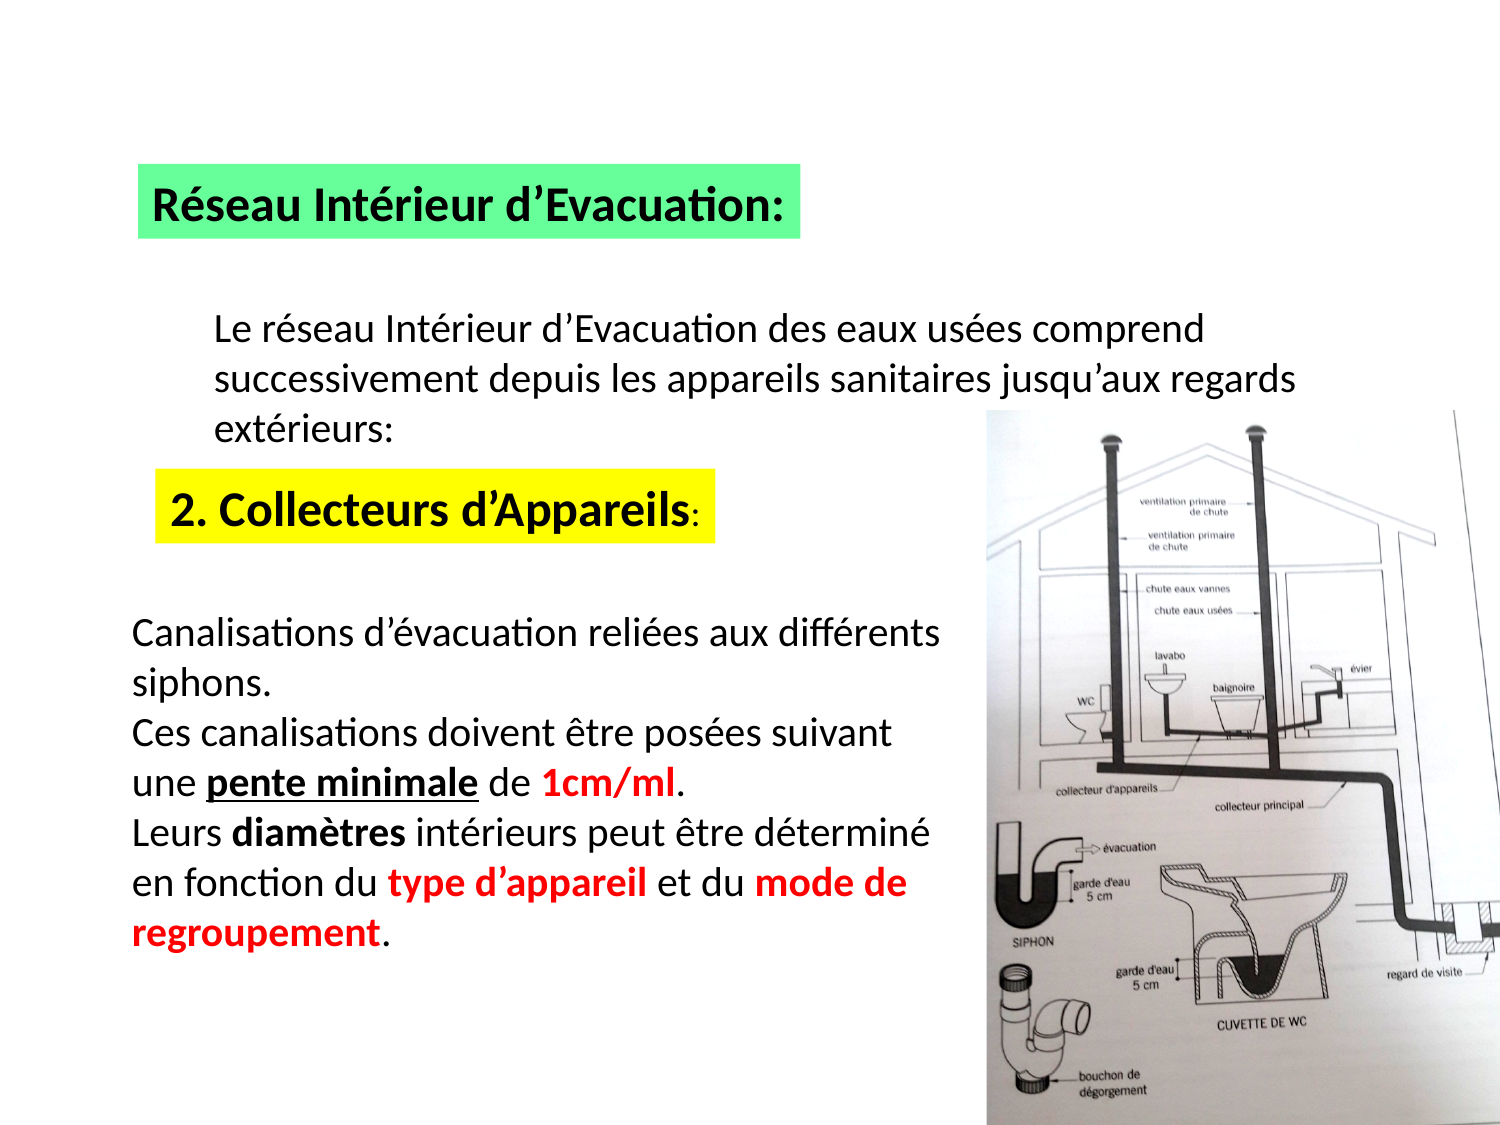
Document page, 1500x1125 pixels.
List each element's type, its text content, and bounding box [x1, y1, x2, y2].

text_box Le réseau Intérieur d’Evacuation des eaux usées comprend successivement depuis les appareils sanitaires jusqu’aux regards extérieurs: [199, 292, 1465, 458]
text_box Réseau Intérieur d’Evacuation: [138, 163, 801, 239]
picture [986, 409, 1500, 1125]
text_box Canalisations d’évacuation reliées aux différents siphons. Ces canalisations doivent être posées suivant une pente minimale de 1cm/ml. Leurs diamètres intérieurs peut être déterminé en fonction du type d’appareil et du mode de regroupement. [117, 597, 973, 963]
text_box 2. Collecteurs d’Appareils: [155, 468, 716, 544]
